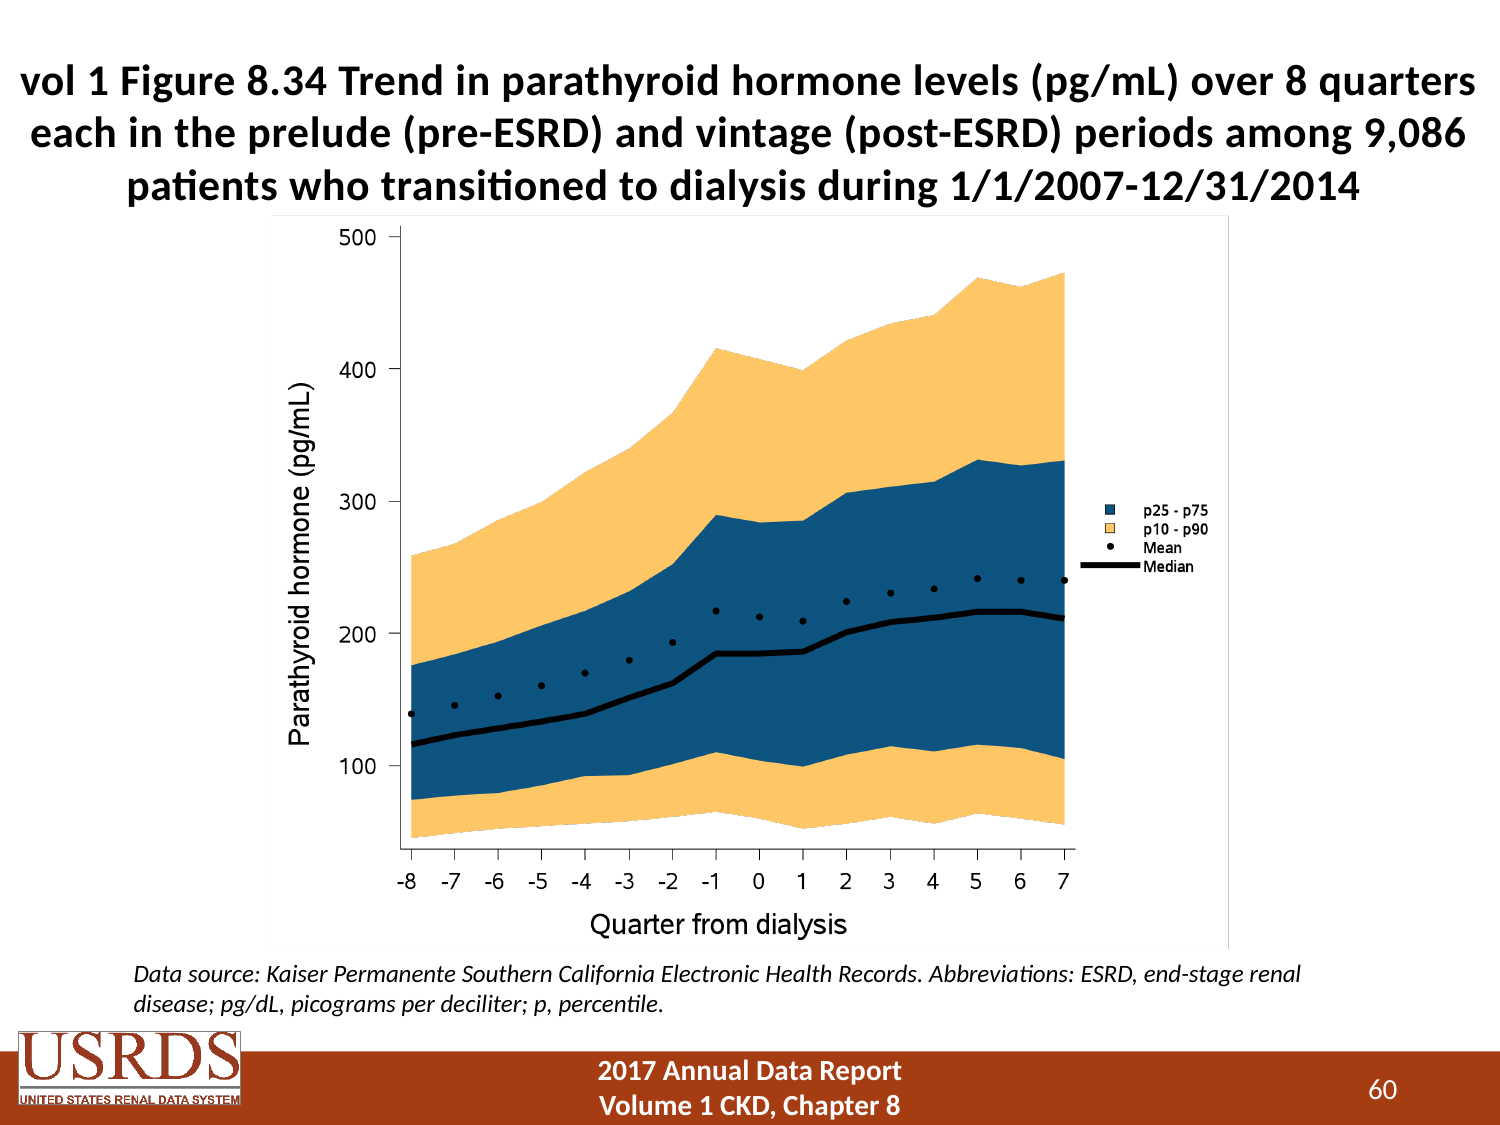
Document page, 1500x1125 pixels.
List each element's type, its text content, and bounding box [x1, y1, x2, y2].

slide_number 60 [1262, 1062, 1413, 1108]
picture [19, 1032, 240, 1104]
title vol 1 Figure 8.34 Trend in parathyroid hormone levels (pg/mL) over 8 quarters each in the prelude (pre-ESRD) and vintage (post-ESRD) periods among 9,086 patients who transitioned to dialysis during 1/1/2007-12/31/2014 [0, 43, 1500, 232]
text_box Data source: Kaiser Permanente Southern California Electronic Health Records. Abbreviations: ESRD, end-stage renal disease; pg/dL, picograms per deciliter; p, percentile. [118, 949, 1382, 1025]
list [271, 214, 1229, 951]
